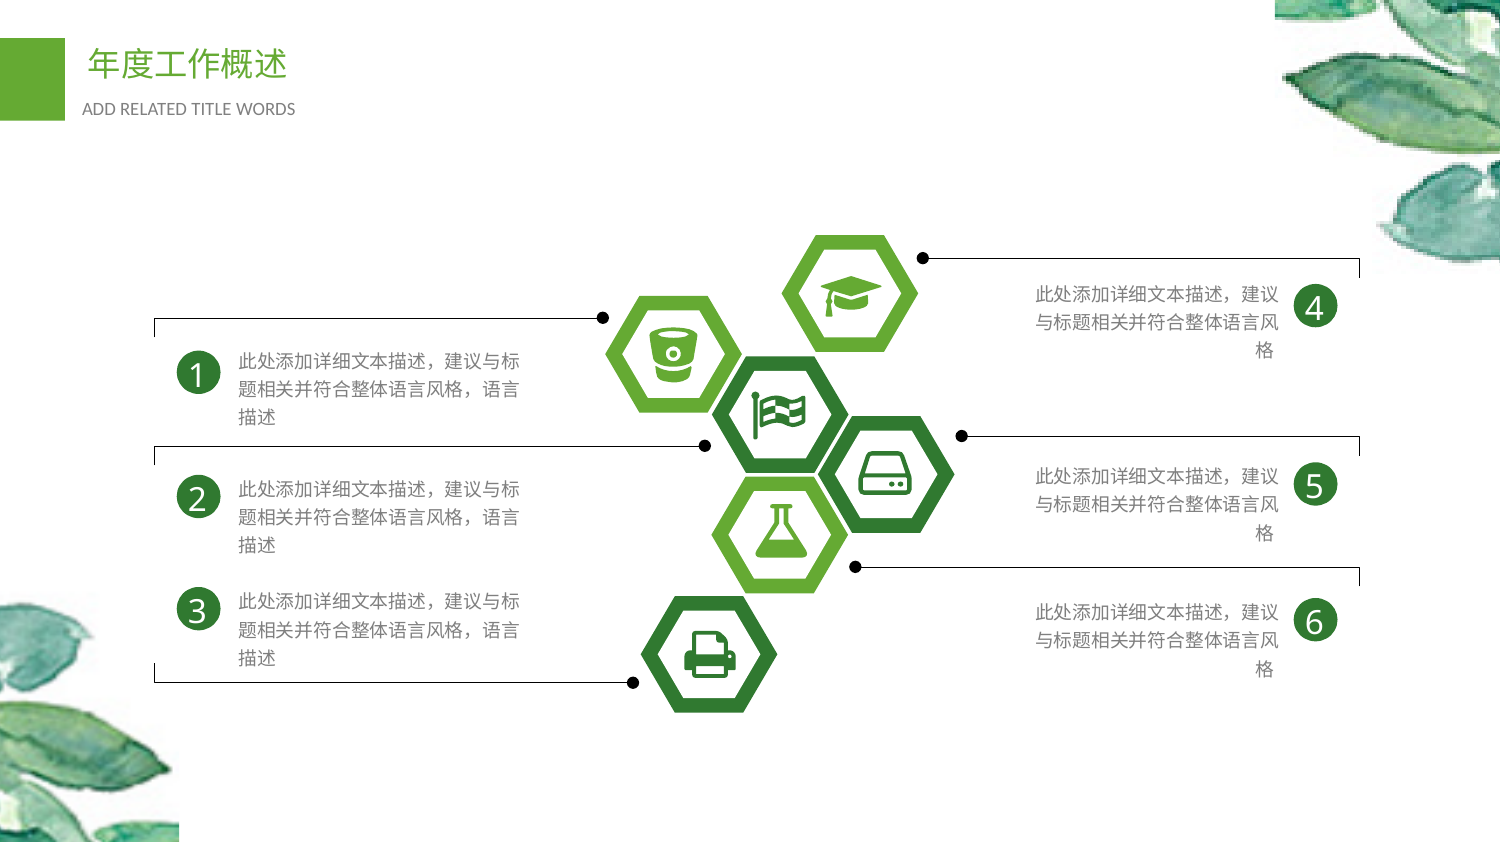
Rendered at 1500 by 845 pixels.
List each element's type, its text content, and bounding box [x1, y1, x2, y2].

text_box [604, 295, 743, 413]
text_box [172, 586, 223, 631]
text_box [154, 313, 599, 338]
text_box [781, 234, 919, 353]
text_box [923, 251, 1360, 278]
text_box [817, 415, 955, 534]
text_box [154, 663, 635, 689]
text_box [1289, 283, 1340, 328]
text_box 此处添加详细文本描述，建议与标题相关并符合整体语言风格，语言描述 [238, 584, 538, 664]
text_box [1289, 462, 1340, 506]
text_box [1289, 597, 1340, 642]
text_box 此处添加详细文本描述，建议与标题相关并符合整体语言风格 [1019, 459, 1279, 541]
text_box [172, 474, 223, 519]
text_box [172, 350, 223, 395]
text_box 此处添加详细文本描述，建议与标题相关并符合整体语言风格，语言描述 [238, 471, 538, 553]
text_box [854, 560, 1360, 587]
text_box 此处添加详细文本描述，建议与标题相关并符合整体语言风格，语言描述 [238, 343, 538, 431]
text_box 此处添加详细文本描述，建议与标题相关并符合整体语言风格 [1019, 277, 1279, 350]
text_box 此处添加详细文本描述，建议与标题相关并符合整体语言风格 [1019, 595, 1279, 675]
text_box [959, 429, 1360, 456]
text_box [711, 356, 849, 474]
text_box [711, 476, 849, 594]
picture [1274, 0, 1500, 316]
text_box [640, 595, 778, 713]
picture [0, 556, 180, 842]
text_box [154, 439, 706, 466]
